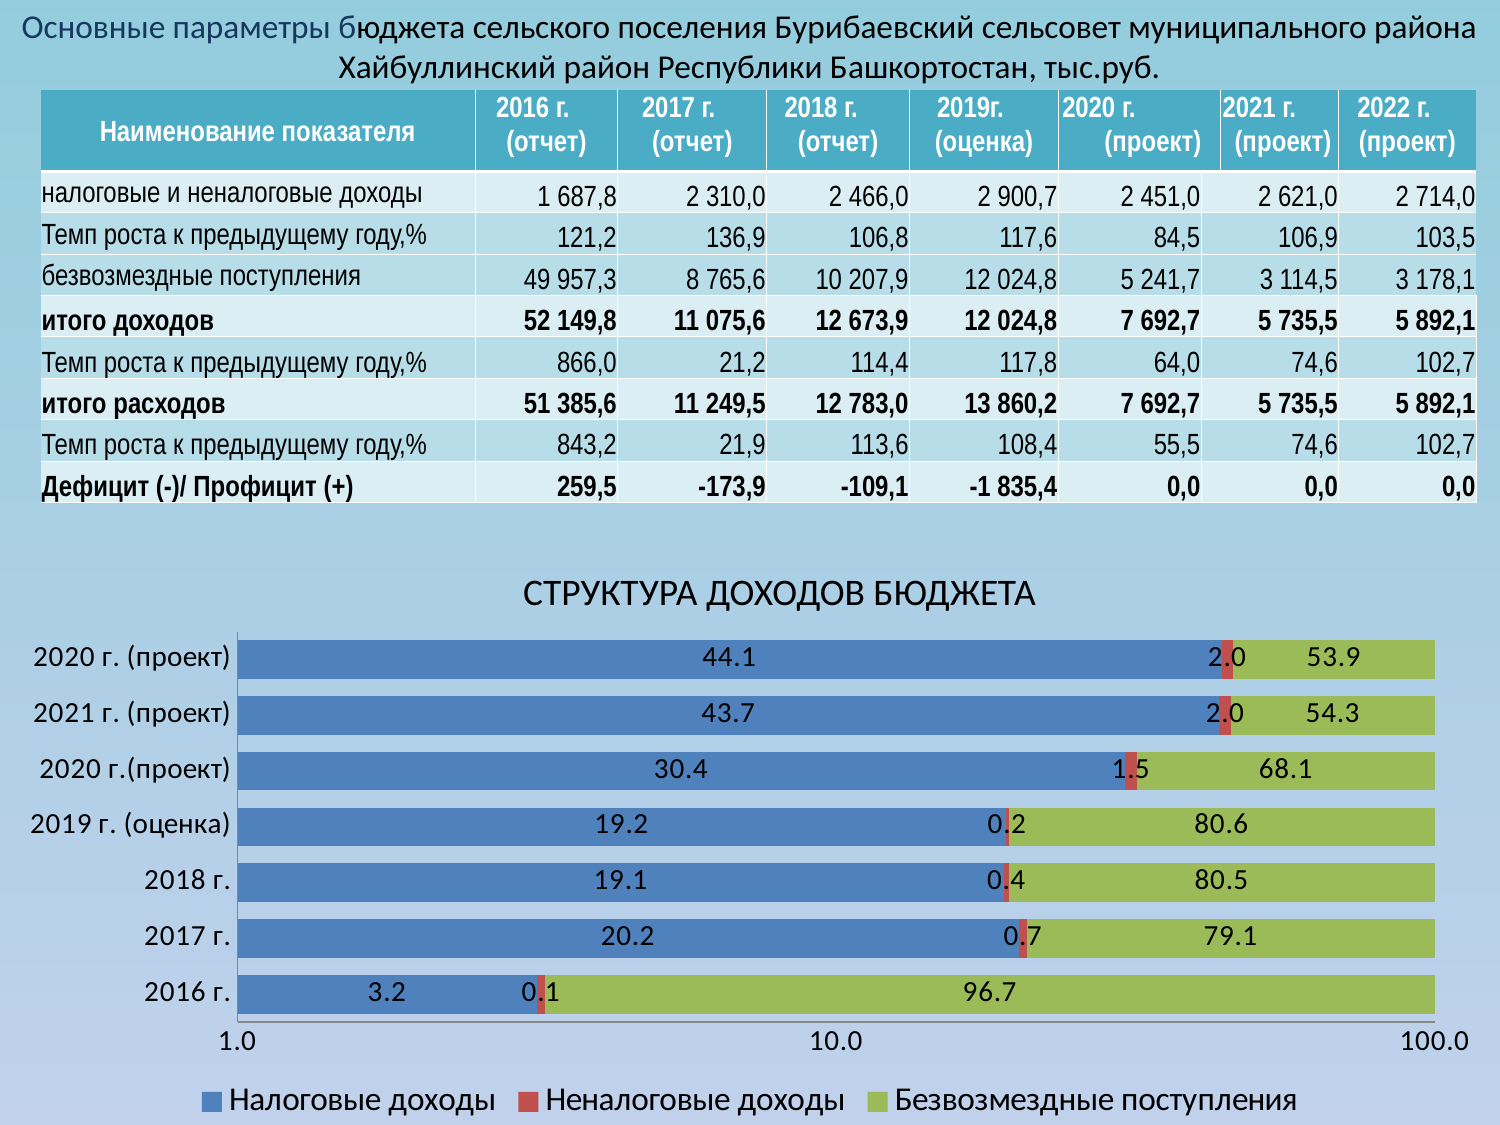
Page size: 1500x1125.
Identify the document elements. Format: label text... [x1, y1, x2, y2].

table_cell 3 114,5 [1202, 255, 1338, 295]
table_cell итого расходов [41, 379, 475, 419]
table_header 2017 г. (отчет) [618, 90, 766, 170]
table_cell 12 783,0 [767, 379, 909, 419]
text_box Основные параметры бюджета сельского поселения Бурибаевский сельсовет муниципального района Хайбуллинский район Республики Башкортостан, тыс.руб. [0, 0, 1500, 90]
table_cell 2 900,7 [910, 173, 1058, 212]
table_cell 11 249,5 [618, 379, 766, 419]
table_cell -109,1 [767, 462, 909, 502]
table_cell -173,9 [618, 462, 766, 502]
table_cell 21,2 [618, 337, 766, 378]
table_cell 103,5 [1339, 213, 1476, 254]
table_cell 843,2 [476, 420, 617, 461]
table_cell 121,2 [476, 213, 617, 254]
table_cell 117,6 [910, 213, 1058, 254]
table_cell 21,9 [618, 420, 766, 461]
table_cell 3 178,1 [1339, 255, 1476, 295]
table_cell 106,8 [767, 213, 909, 254]
table_cell 102,7 [1339, 337, 1476, 378]
table_cell 259,5 [476, 462, 617, 502]
table_cell 2 466,0 [767, 173, 909, 212]
table_cell безвозмездные поступления [41, 255, 475, 295]
table_cell 0,0 [1339, 462, 1476, 502]
table_cell 52 149,8 [476, 296, 617, 336]
table_cell 11 075,6 [618, 296, 766, 336]
table_cell -1 835,4 [910, 462, 1058, 502]
table_cell Темп роста к предыдущему году,% [41, 420, 475, 461]
table_cell 5 892,1 [1339, 379, 1476, 419]
table_cell 2 621,0 [1202, 173, 1338, 212]
table_cell 108,4 [910, 420, 1058, 461]
table_cell 74,6 [1202, 420, 1338, 461]
table_header 2020 г. (проект) [1059, 90, 1220, 170]
table_header 2022 г. (проект) [1339, 90, 1476, 170]
table_cell 8 765,6 [618, 255, 766, 295]
chart [0, 621, 1500, 1125]
table_cell 84,5 [1059, 213, 1201, 254]
table_header 2018 г. (отчет) [767, 90, 909, 170]
table_cell 117,8 [910, 337, 1058, 378]
table_cell Темп роста к предыдущему году,% [41, 213, 475, 254]
table_cell Дефицит (-)/ Профицит (+) [41, 462, 475, 502]
table_header Наименование показателя [41, 90, 475, 170]
table_cell 12 024,8 [910, 296, 1058, 336]
table_cell 55,5 [1059, 420, 1201, 461]
table_cell 136,9 [618, 213, 766, 254]
table_header 2016 г. (отчет) [476, 90, 617, 170]
table_cell 7 692,7 [1059, 296, 1201, 336]
table_cell 5 241,7 [1059, 255, 1201, 295]
table_cell 0,0 [1059, 462, 1201, 502]
table_cell 64,0 [1059, 337, 1201, 378]
table_header 2021 г. (проект) [1221, 90, 1338, 170]
text_box СТРУКТУРА ДОХОДОВ БЮДЖЕТА [395, 560, 1164, 619]
table_cell 102,7 [1339, 420, 1476, 461]
table_cell 5 735,5 [1202, 379, 1338, 419]
table_cell 12 024,8 [910, 255, 1058, 295]
table_cell 0,0 [1202, 462, 1338, 502]
table_cell 113,6 [767, 420, 909, 461]
table_cell 2 451,0 [1059, 173, 1201, 212]
table_cell 1 687,8 [476, 173, 617, 212]
table_cell 114,4 [767, 337, 909, 378]
table_cell 13 860,2 [910, 379, 1058, 419]
table_cell 7 692,7 [1059, 379, 1201, 419]
table_cell 49 957,3 [476, 255, 617, 295]
table_cell 2 310,0 [618, 173, 766, 212]
table_cell 866,0 [476, 337, 617, 378]
table_header 2019г. (оценка) [910, 90, 1058, 170]
table_cell налоговые и неналоговые доходы [41, 173, 475, 212]
table_cell 51 385,6 [476, 379, 617, 419]
table_cell 12 673,9 [767, 296, 909, 336]
table_cell 5 735,5 [1202, 296, 1338, 336]
table_cell Темп роста к предыдущему году,% [41, 337, 475, 378]
table_cell 106,9 [1202, 213, 1338, 254]
table_cell итого доходов [41, 296, 475, 336]
table_cell 10 207,9 [767, 255, 909, 295]
table_cell 74,6 [1202, 337, 1338, 378]
table_cell 5 892,1 [1339, 296, 1476, 336]
table_cell 2 714,0 [1339, 173, 1476, 212]
